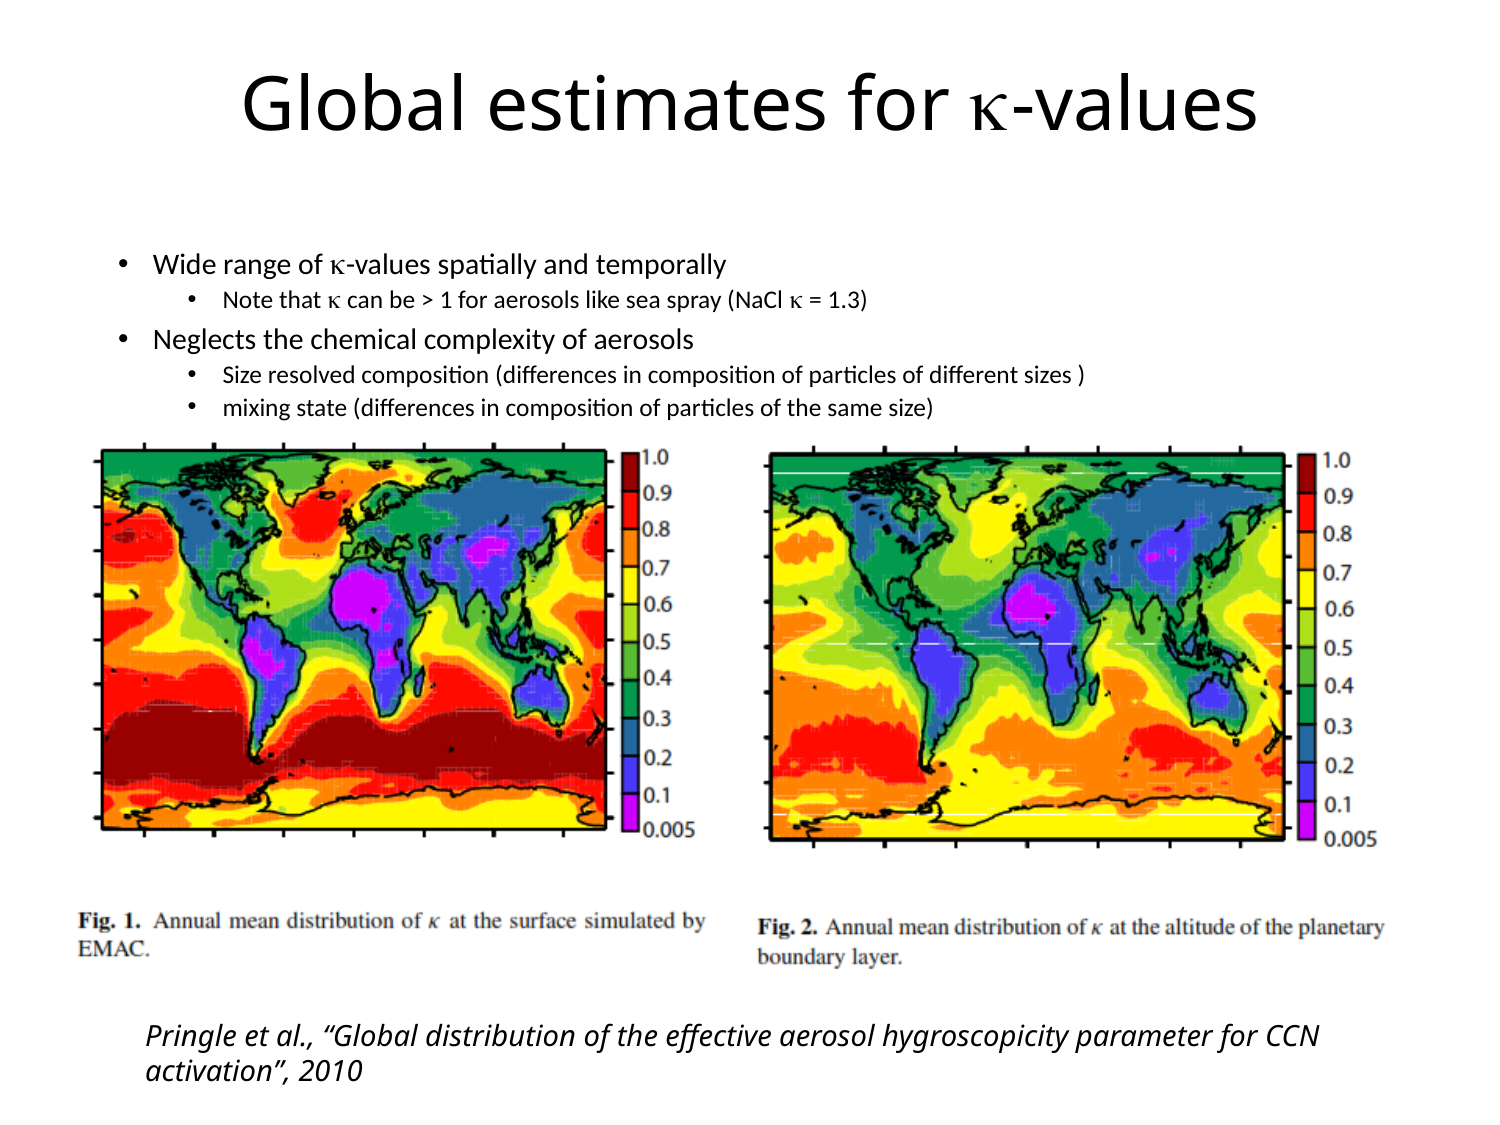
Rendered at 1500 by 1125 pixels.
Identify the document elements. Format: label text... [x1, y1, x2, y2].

picture [65, 421, 1408, 980]
list Wide range of k-values spatially and temporally Note that k can be > 1 for aerosols like sea spray (NaCl k = 1.3) Neglects the chemical complexity of aerosols Size resolved composition (differences in composition of particles of different sizes ) mixing state (differences in composition of particles of the same size) [103, 241, 1397, 421]
title Global estimates for k-values [103, 39, 1397, 172]
text_box Pringle et al., “Global distribution of the effective aerosol hygroscopicity parameter for CCN activation”, 2010 [130, 1009, 1433, 1095]
